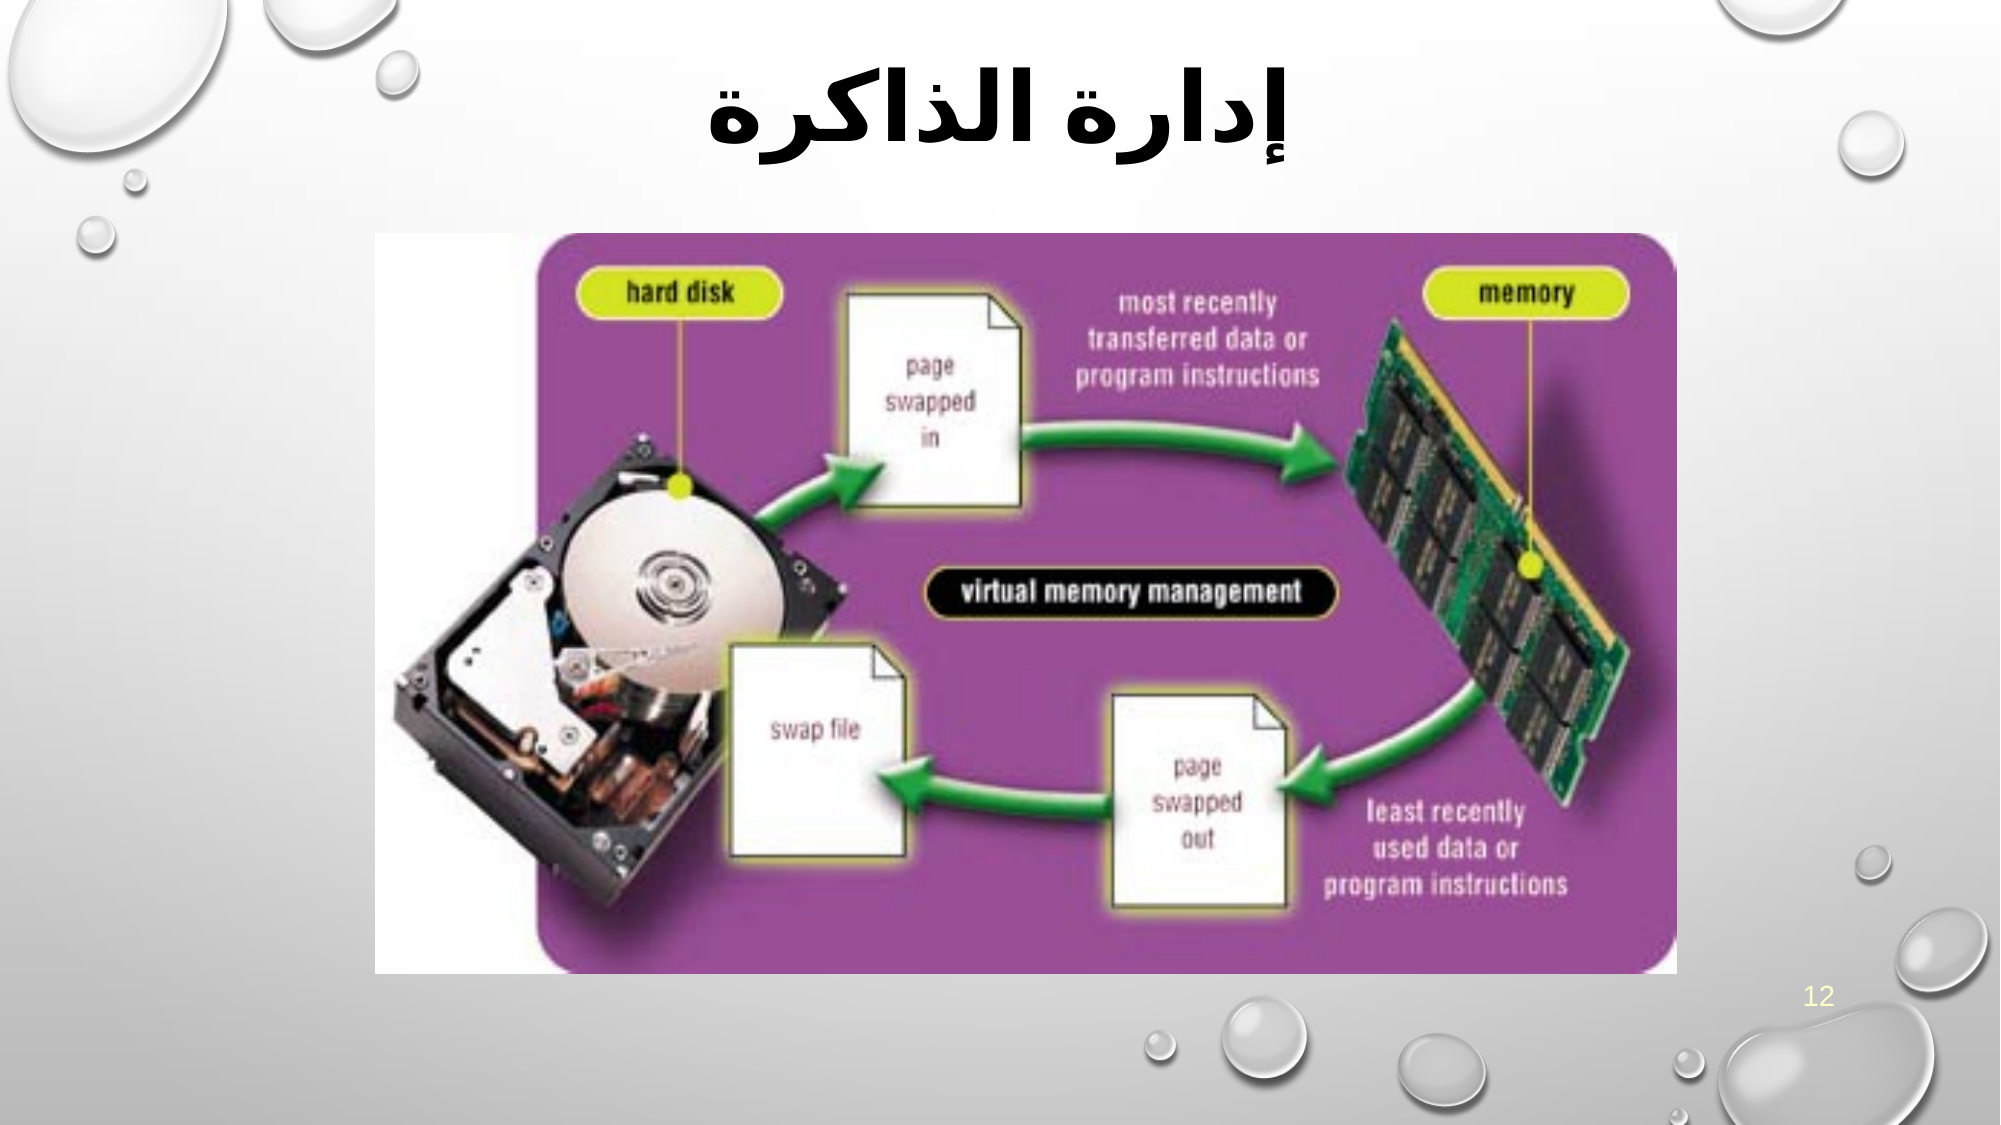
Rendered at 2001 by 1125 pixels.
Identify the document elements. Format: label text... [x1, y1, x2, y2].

picture [0, 0, 2000, 1125]
title إدارة الذاكرة [324, 50, 1675, 171]
slide_number 12 [1724, 965, 1851, 1025]
